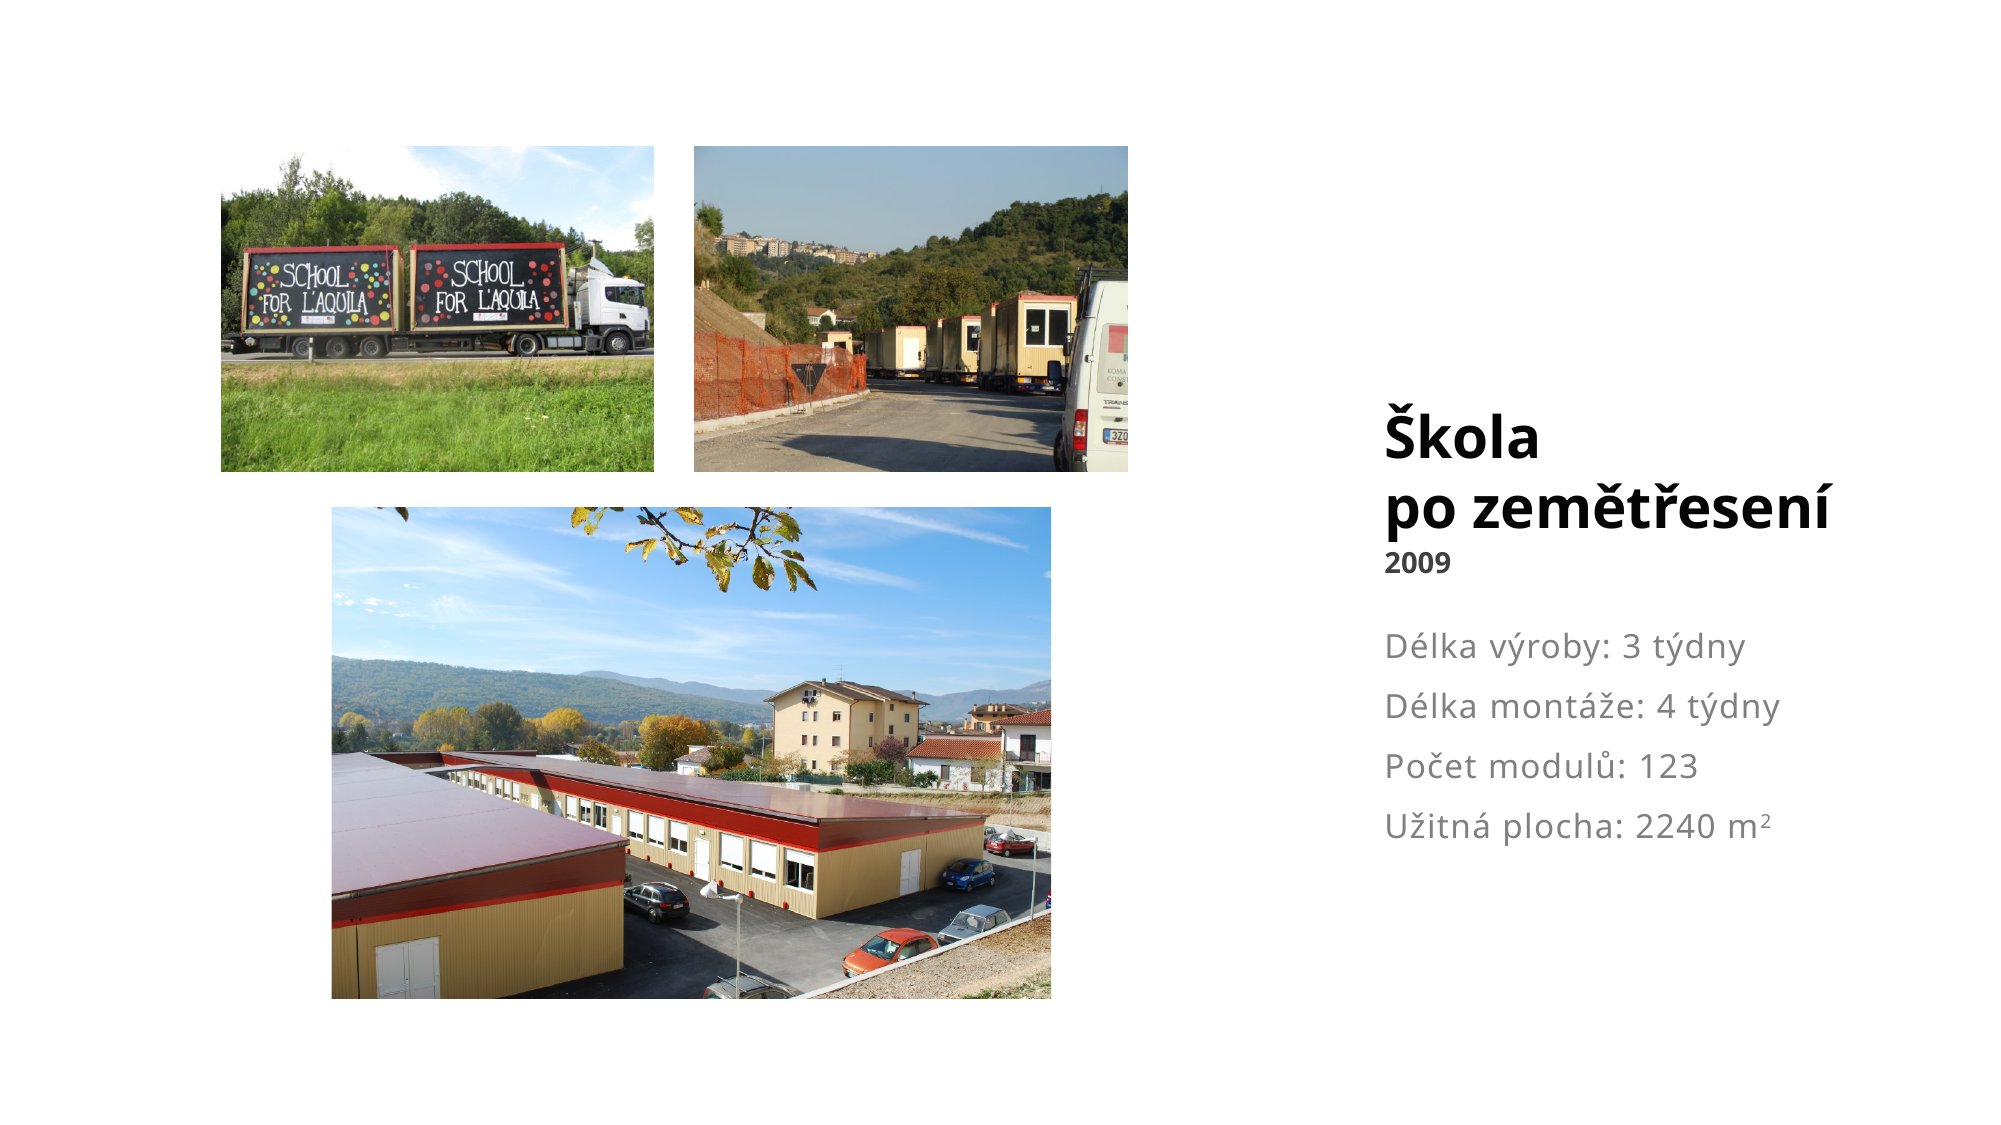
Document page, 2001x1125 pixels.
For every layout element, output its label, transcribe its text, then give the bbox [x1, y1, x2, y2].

text_box Délka výroby: 3 týdny Délka montáže: 4 týdny Počet modulů: 123 Užitná plocha: 2240 m2 [1369, 598, 1956, 853]
picture [694, 146, 1128, 472]
picture [331, 507, 1052, 999]
text_box 2009 [1369, 537, 1687, 588]
picture [221, 146, 654, 472]
text_box Škola po zemětřesení [1369, 392, 1914, 548]
